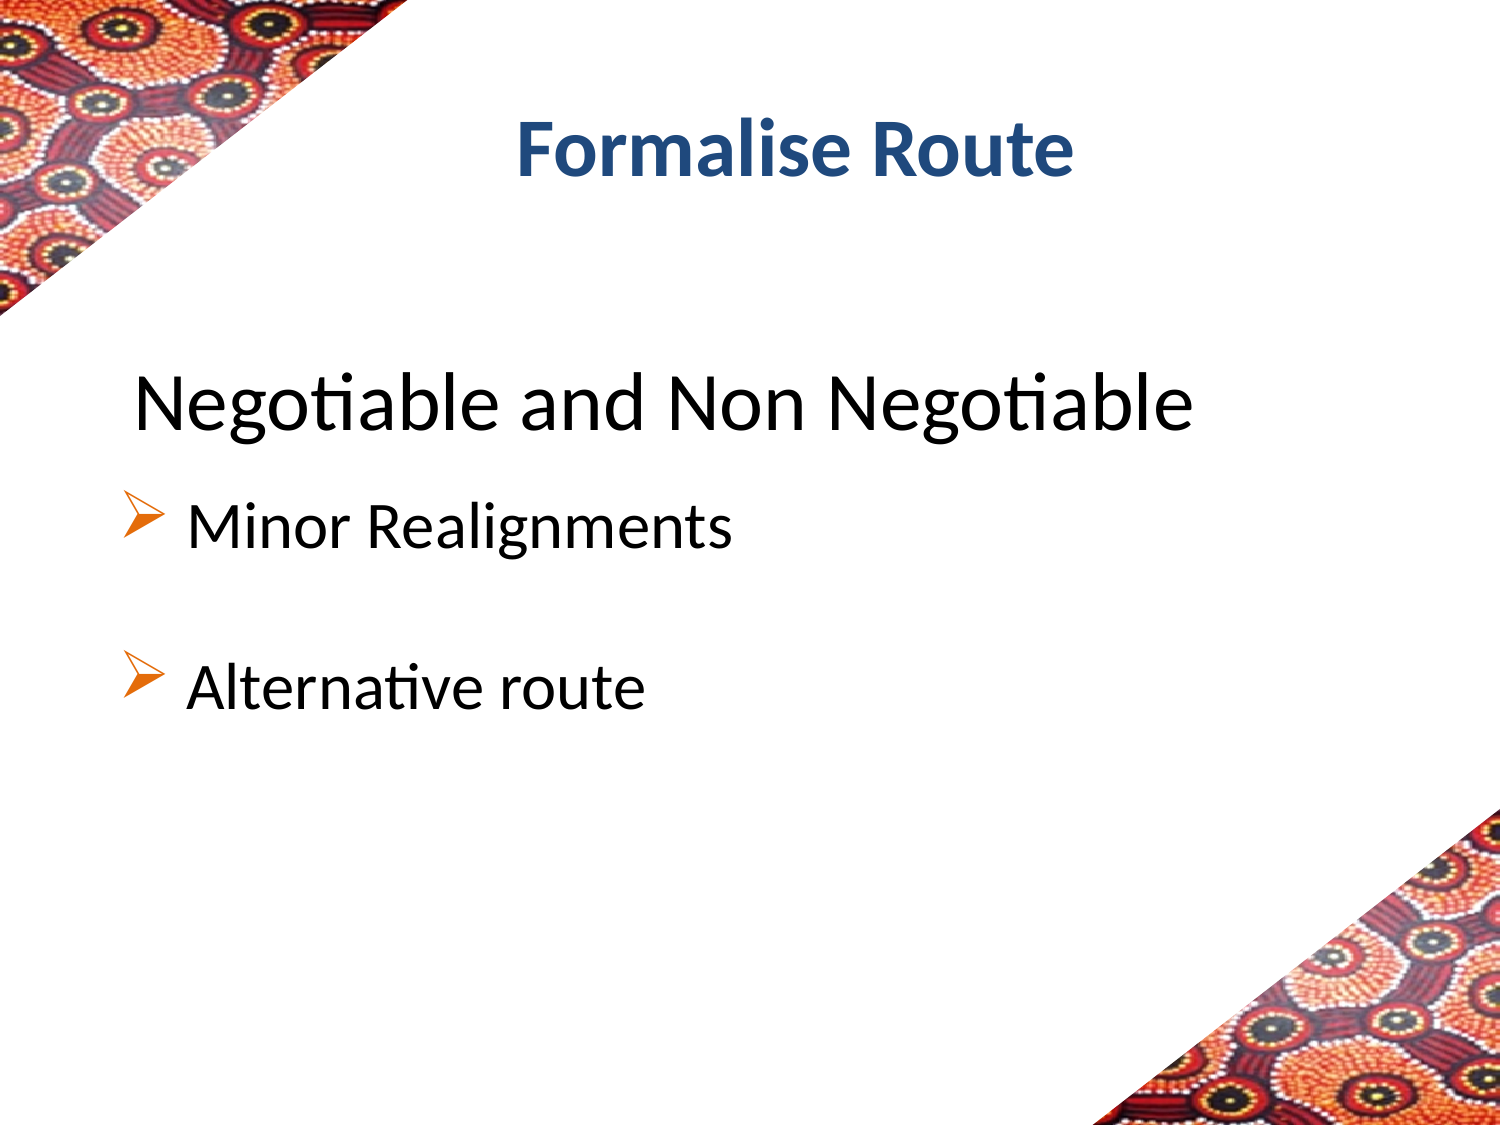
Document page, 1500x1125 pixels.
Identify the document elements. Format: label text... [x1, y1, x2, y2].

picture [1092, 762, 1500, 1125]
picture [0, 0, 408, 362]
text_box Negotiable and Non Negotiable Minor Realignments Alternative route [88, 255, 1459, 1094]
text_box Formalise Route [366, 54, 1436, 232]
